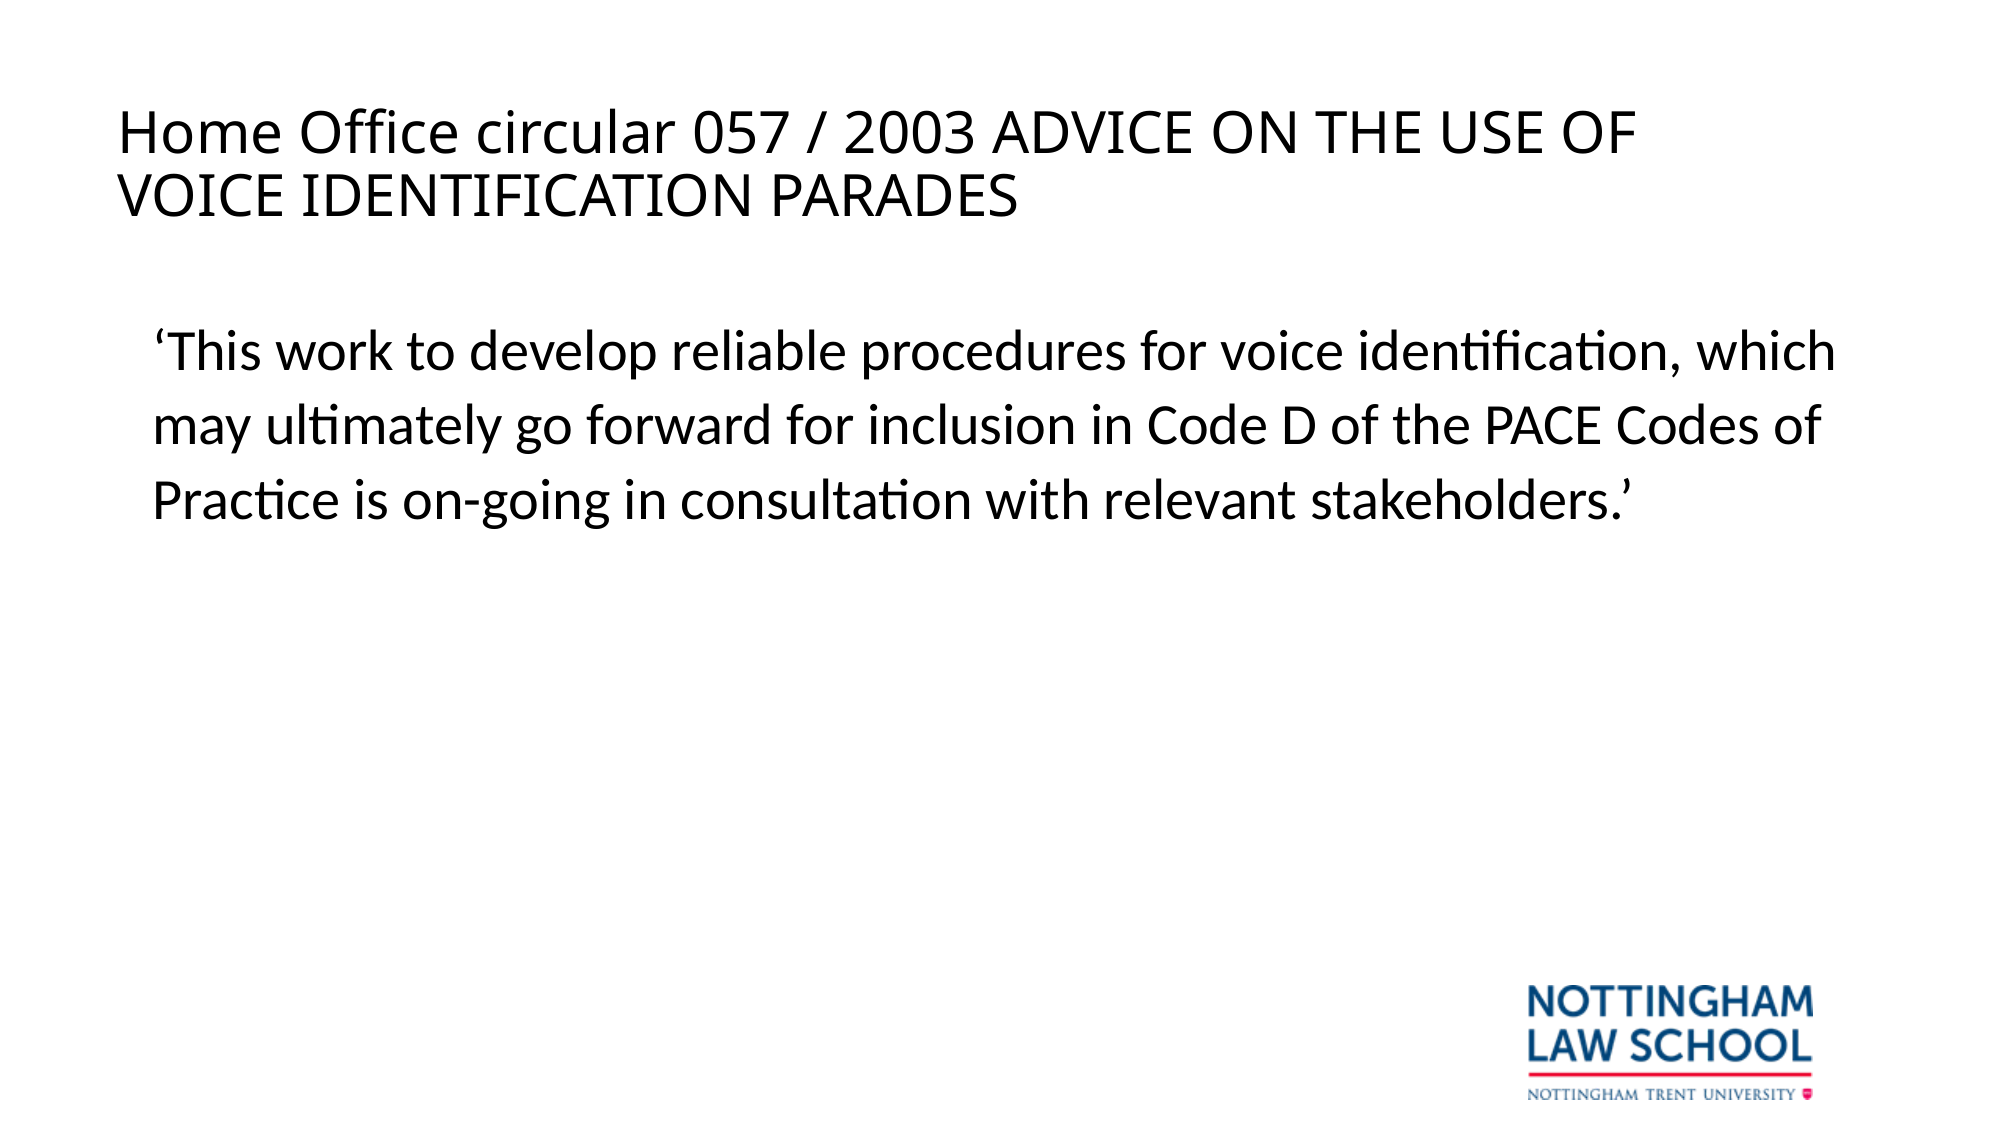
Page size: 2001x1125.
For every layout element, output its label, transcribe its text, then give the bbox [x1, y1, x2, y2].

picture [1528, 1014, 1813, 1100]
title Home Office circular 057 / 2003 ADVICE ON THE USE OF VOICE IDENTIFICATION PARADES [102, 57, 1828, 276]
list ‘This work to develop reliable procedures for voice identification, which may ultimately go forward for inclusion in Code D of the PACE Codes of Practice is on-going in consultation with relevant stakeholders.’ [137, 299, 1863, 1014]
